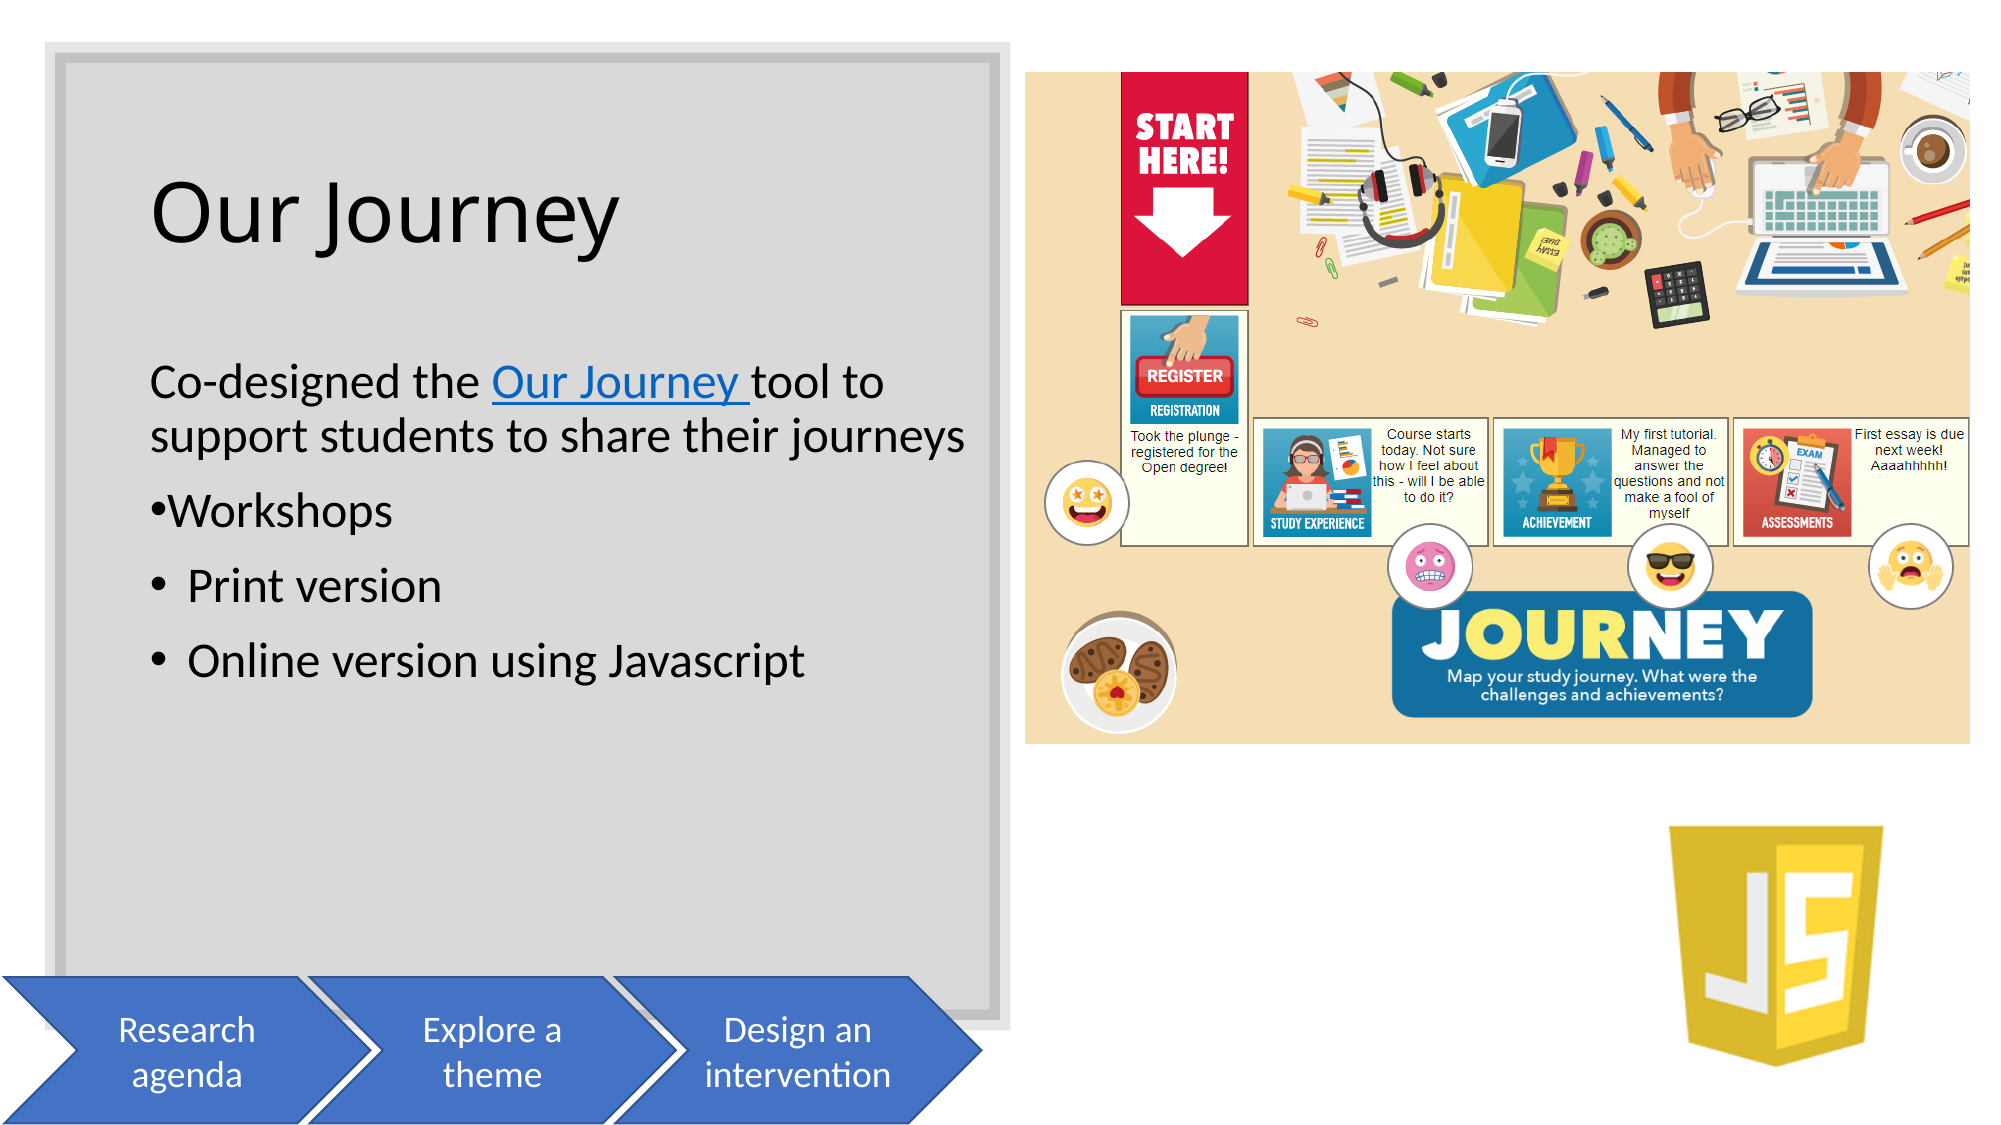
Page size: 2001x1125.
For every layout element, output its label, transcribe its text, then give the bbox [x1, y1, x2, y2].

text_box [54, 52, 1001, 1021]
title Our Journey [134, 105, 941, 326]
picture [1024, 72, 1970, 744]
text_box Explore a theme [307, 976, 678, 1125]
text_box Design an intervention [612, 976, 983, 1125]
picture [1647, 814, 1899, 1072]
text_box Research agenda [1, 976, 372, 1125]
text_box Co-designed the Our Journey tool to support students to share their journeys Workshops Print version Online version using Javascript [134, 348, 982, 943]
